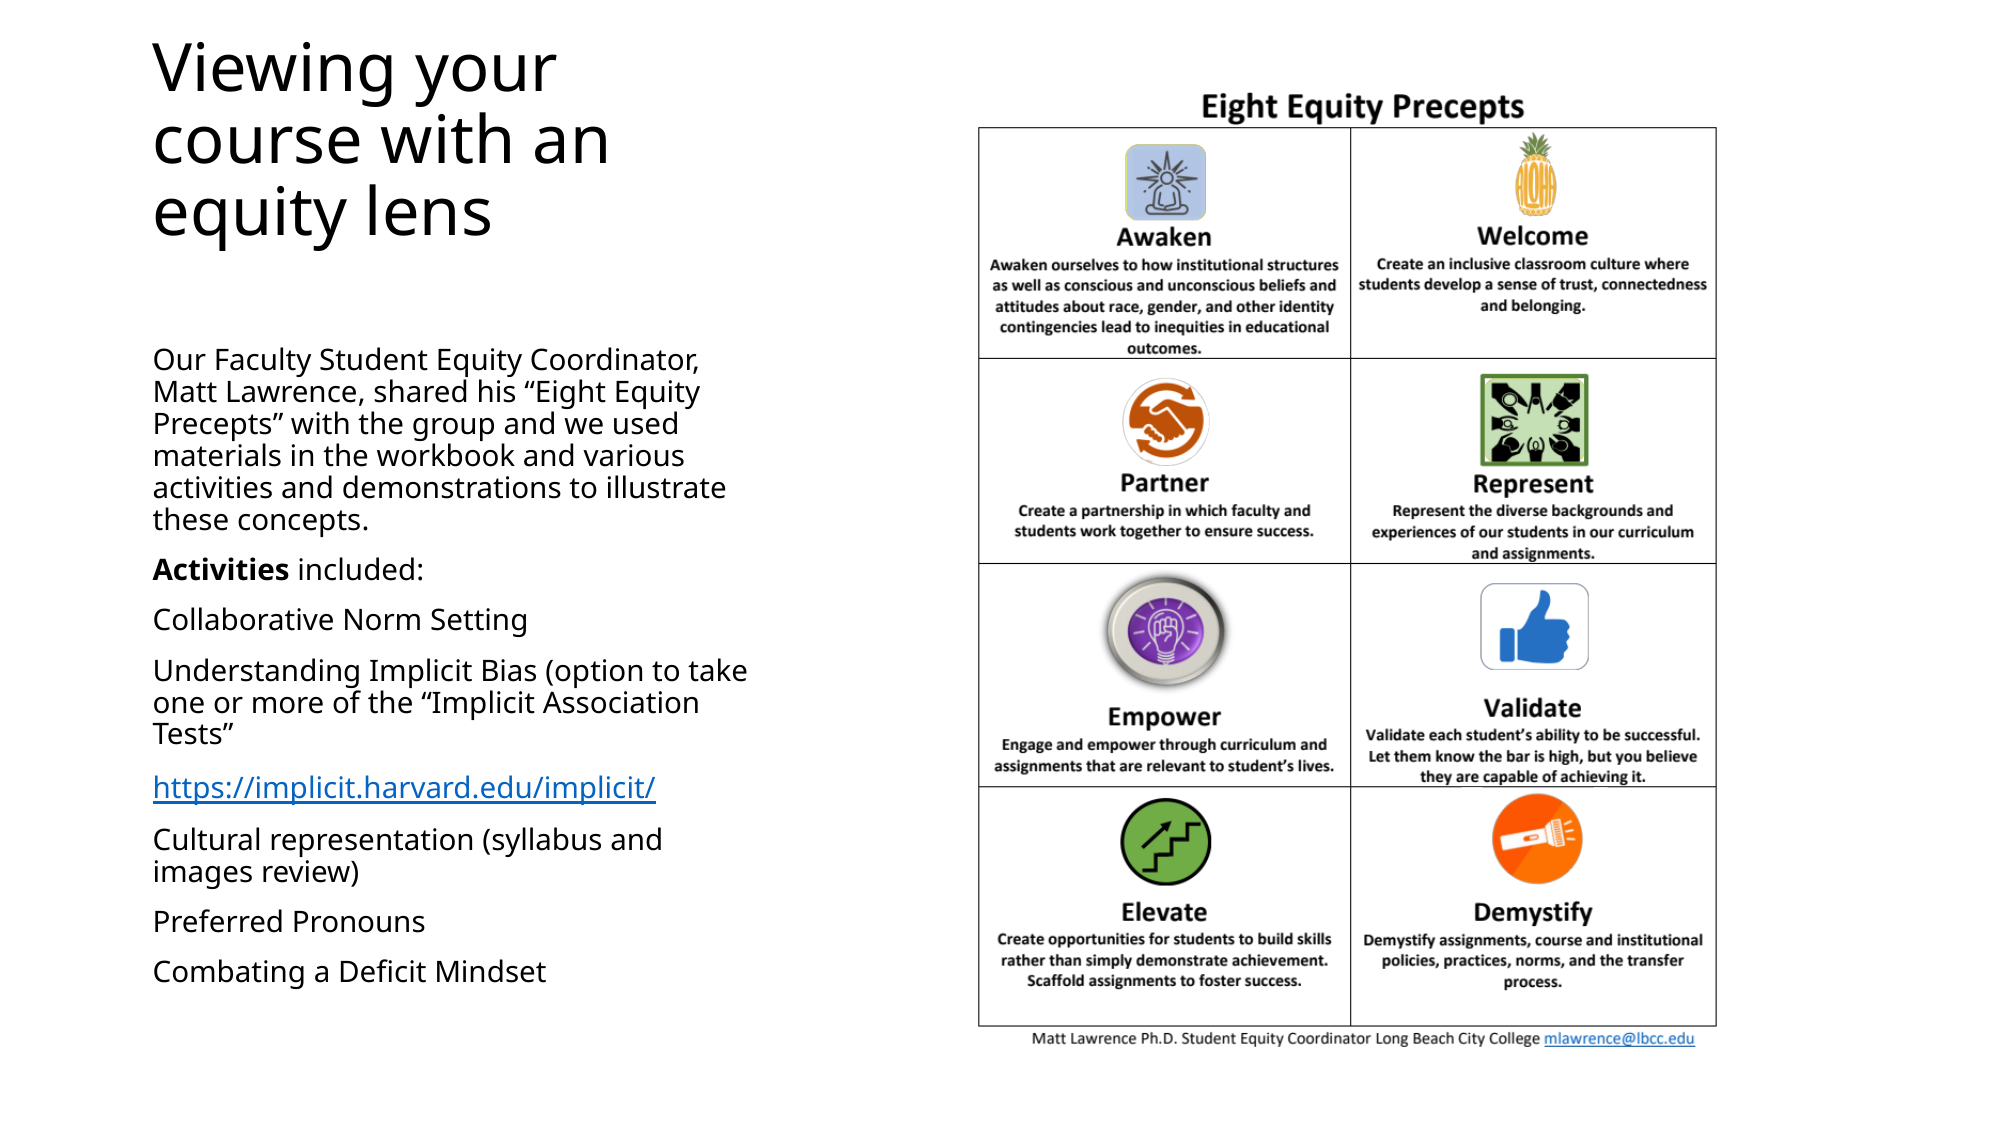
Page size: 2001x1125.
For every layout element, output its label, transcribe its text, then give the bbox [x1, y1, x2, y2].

list Our Faculty Student Equity Coordinator, Matt Lawrence, shared his “Eight Equity Precepts” with the group and we used materials in the workbook and various activities and demonstrations to illustrate these concepts. Activities included: Collaborative Norm Setting Understanding Implicit Bias (option to take one or more of the “Implicit Association Tests” https://implicit.harvard.edu/implicit/ Cultural representation (syllabus and images review) Preferred Pronouns Combating a Deficit Mindset [137, 337, 783, 1001]
title Viewing your course with an equity lens [137, 75, 783, 337]
picture [927, 0, 1797, 1125]
